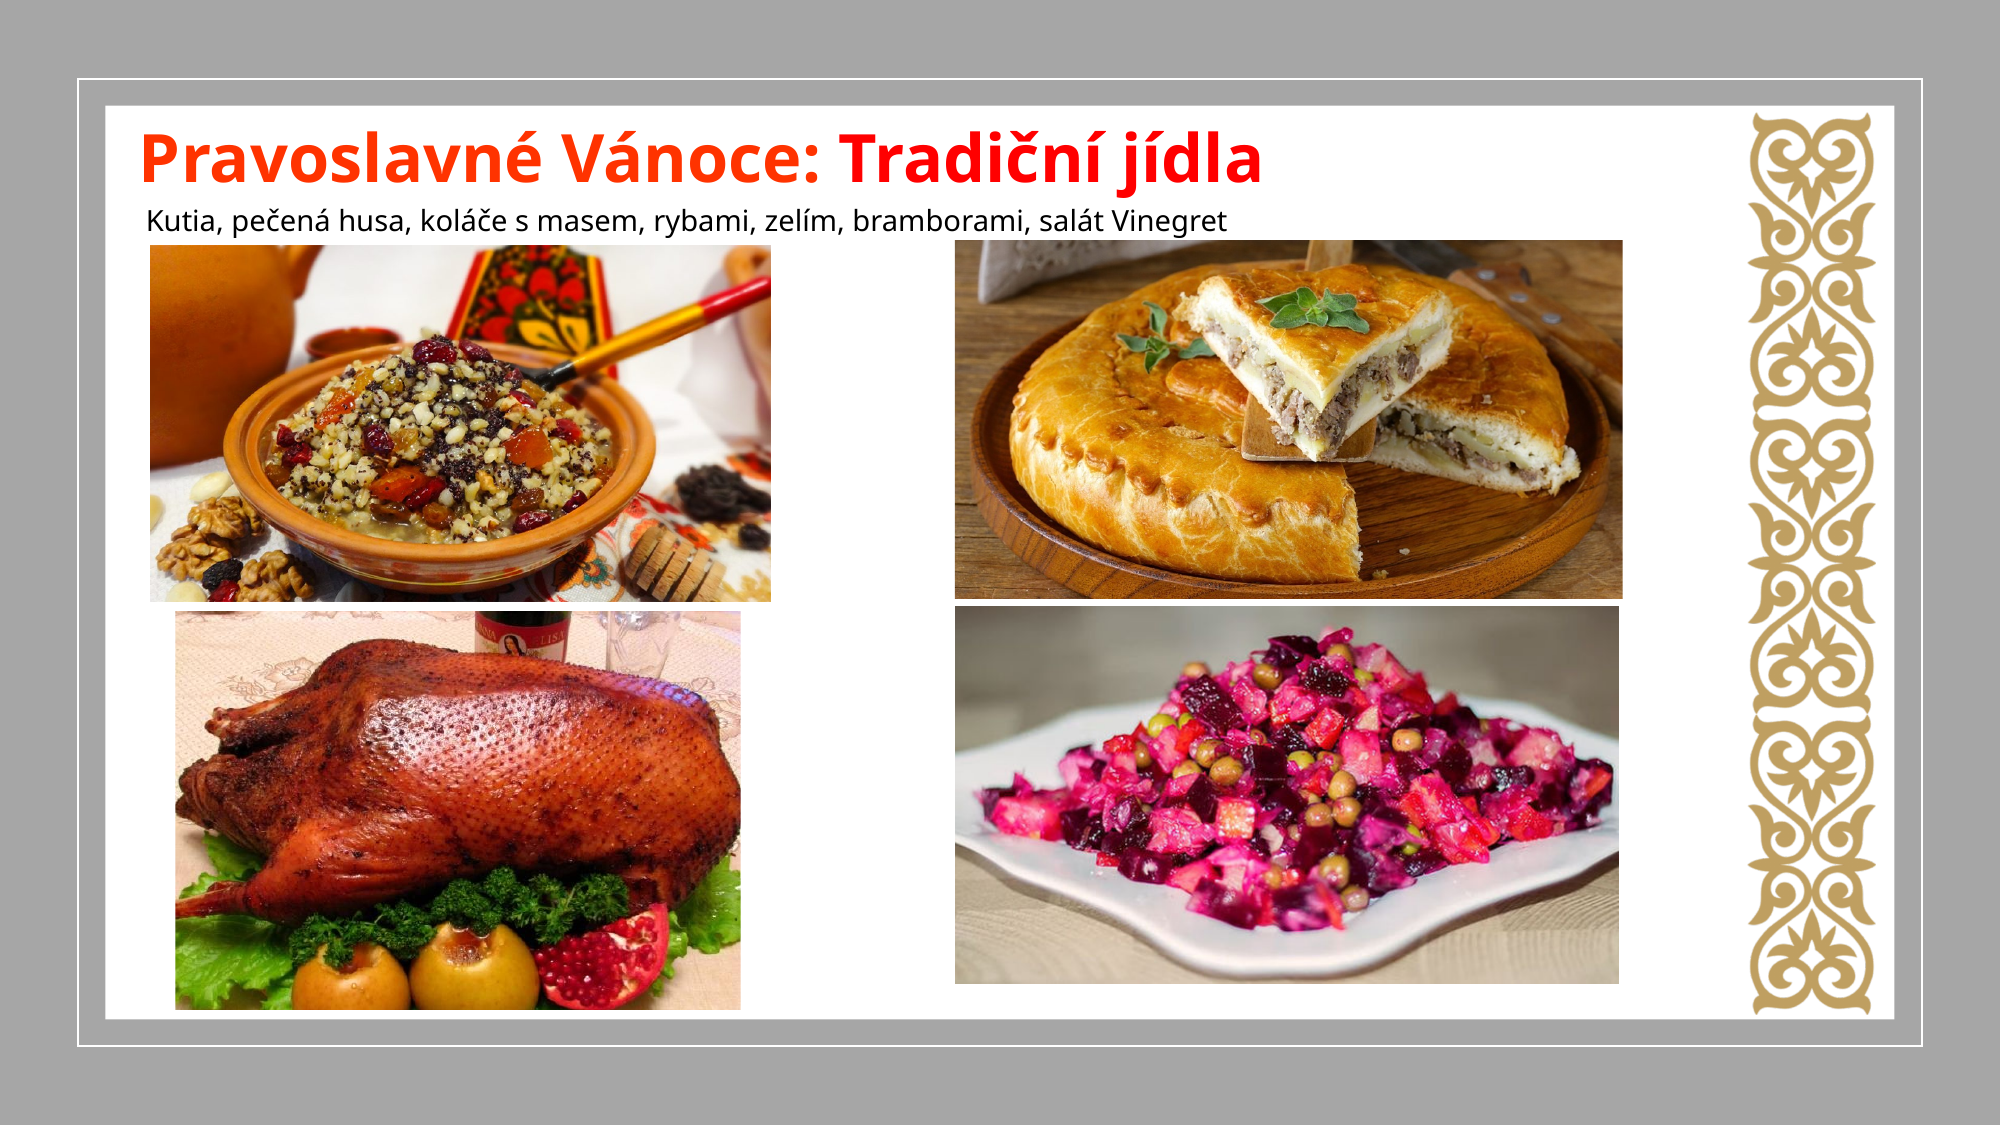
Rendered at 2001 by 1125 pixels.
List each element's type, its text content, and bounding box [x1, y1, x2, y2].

text_box [104, 104, 1895, 1020]
text_box [0, 0, 2000, 1125]
text_box [77, 78, 1923, 1047]
text_box Pravoslavné Vánoce: Tradiční jídla [124, 108, 1300, 204]
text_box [1747, 112, 1876, 1015]
picture [150, 245, 771, 602]
picture [955, 606, 1619, 984]
picture [954, 240, 1623, 599]
text_box Kutia, pečená husa, koláče s masem, rybami, zelím, bramborami, salát Vinegret [131, 194, 1737, 245]
picture [175, 610, 741, 1010]
